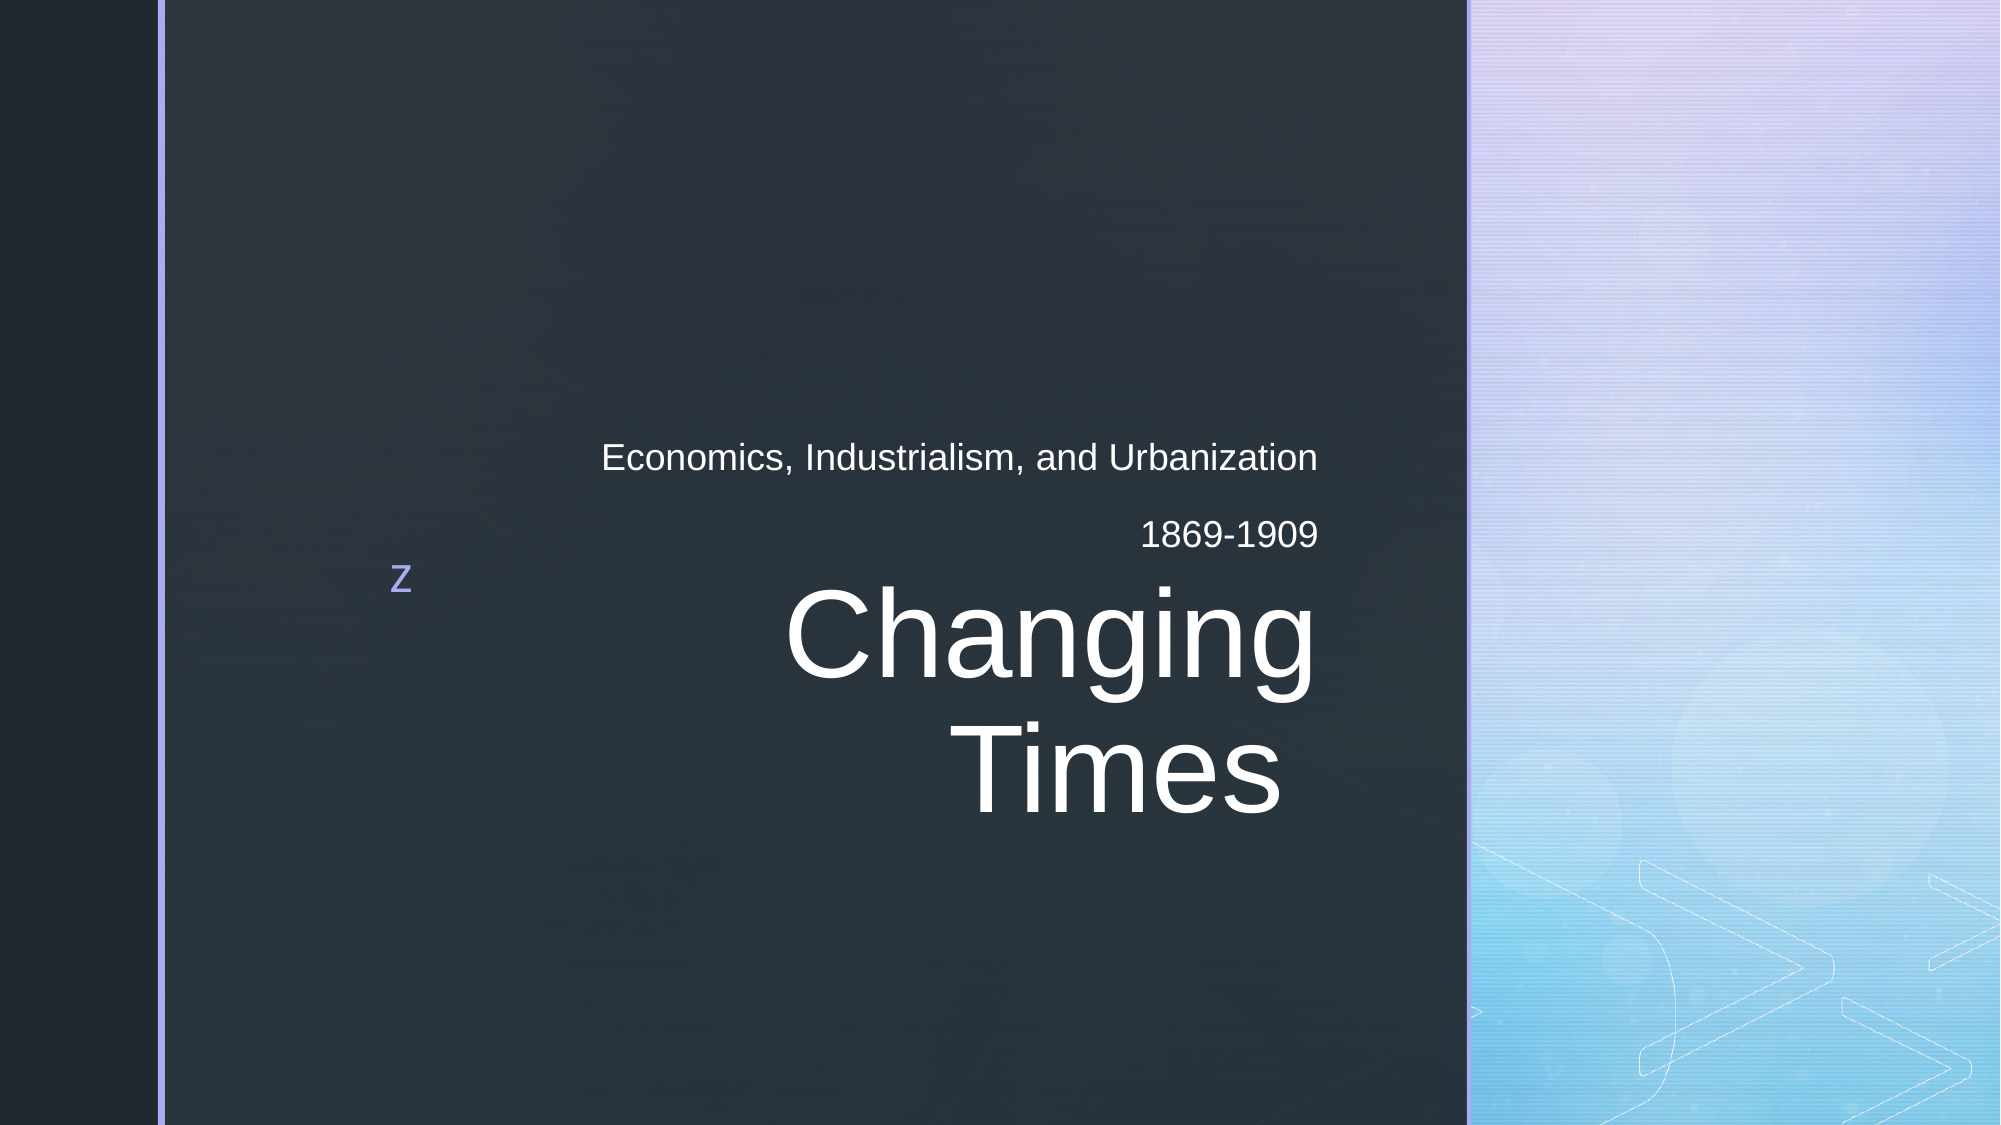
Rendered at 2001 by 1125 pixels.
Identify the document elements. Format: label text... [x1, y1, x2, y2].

title Changing Times [428, 562, 1334, 935]
subtitle Economics, Industrialism, and Urbanization 1869-1909 [454, 372, 1334, 563]
picture [1472, 0, 2001, 1125]
